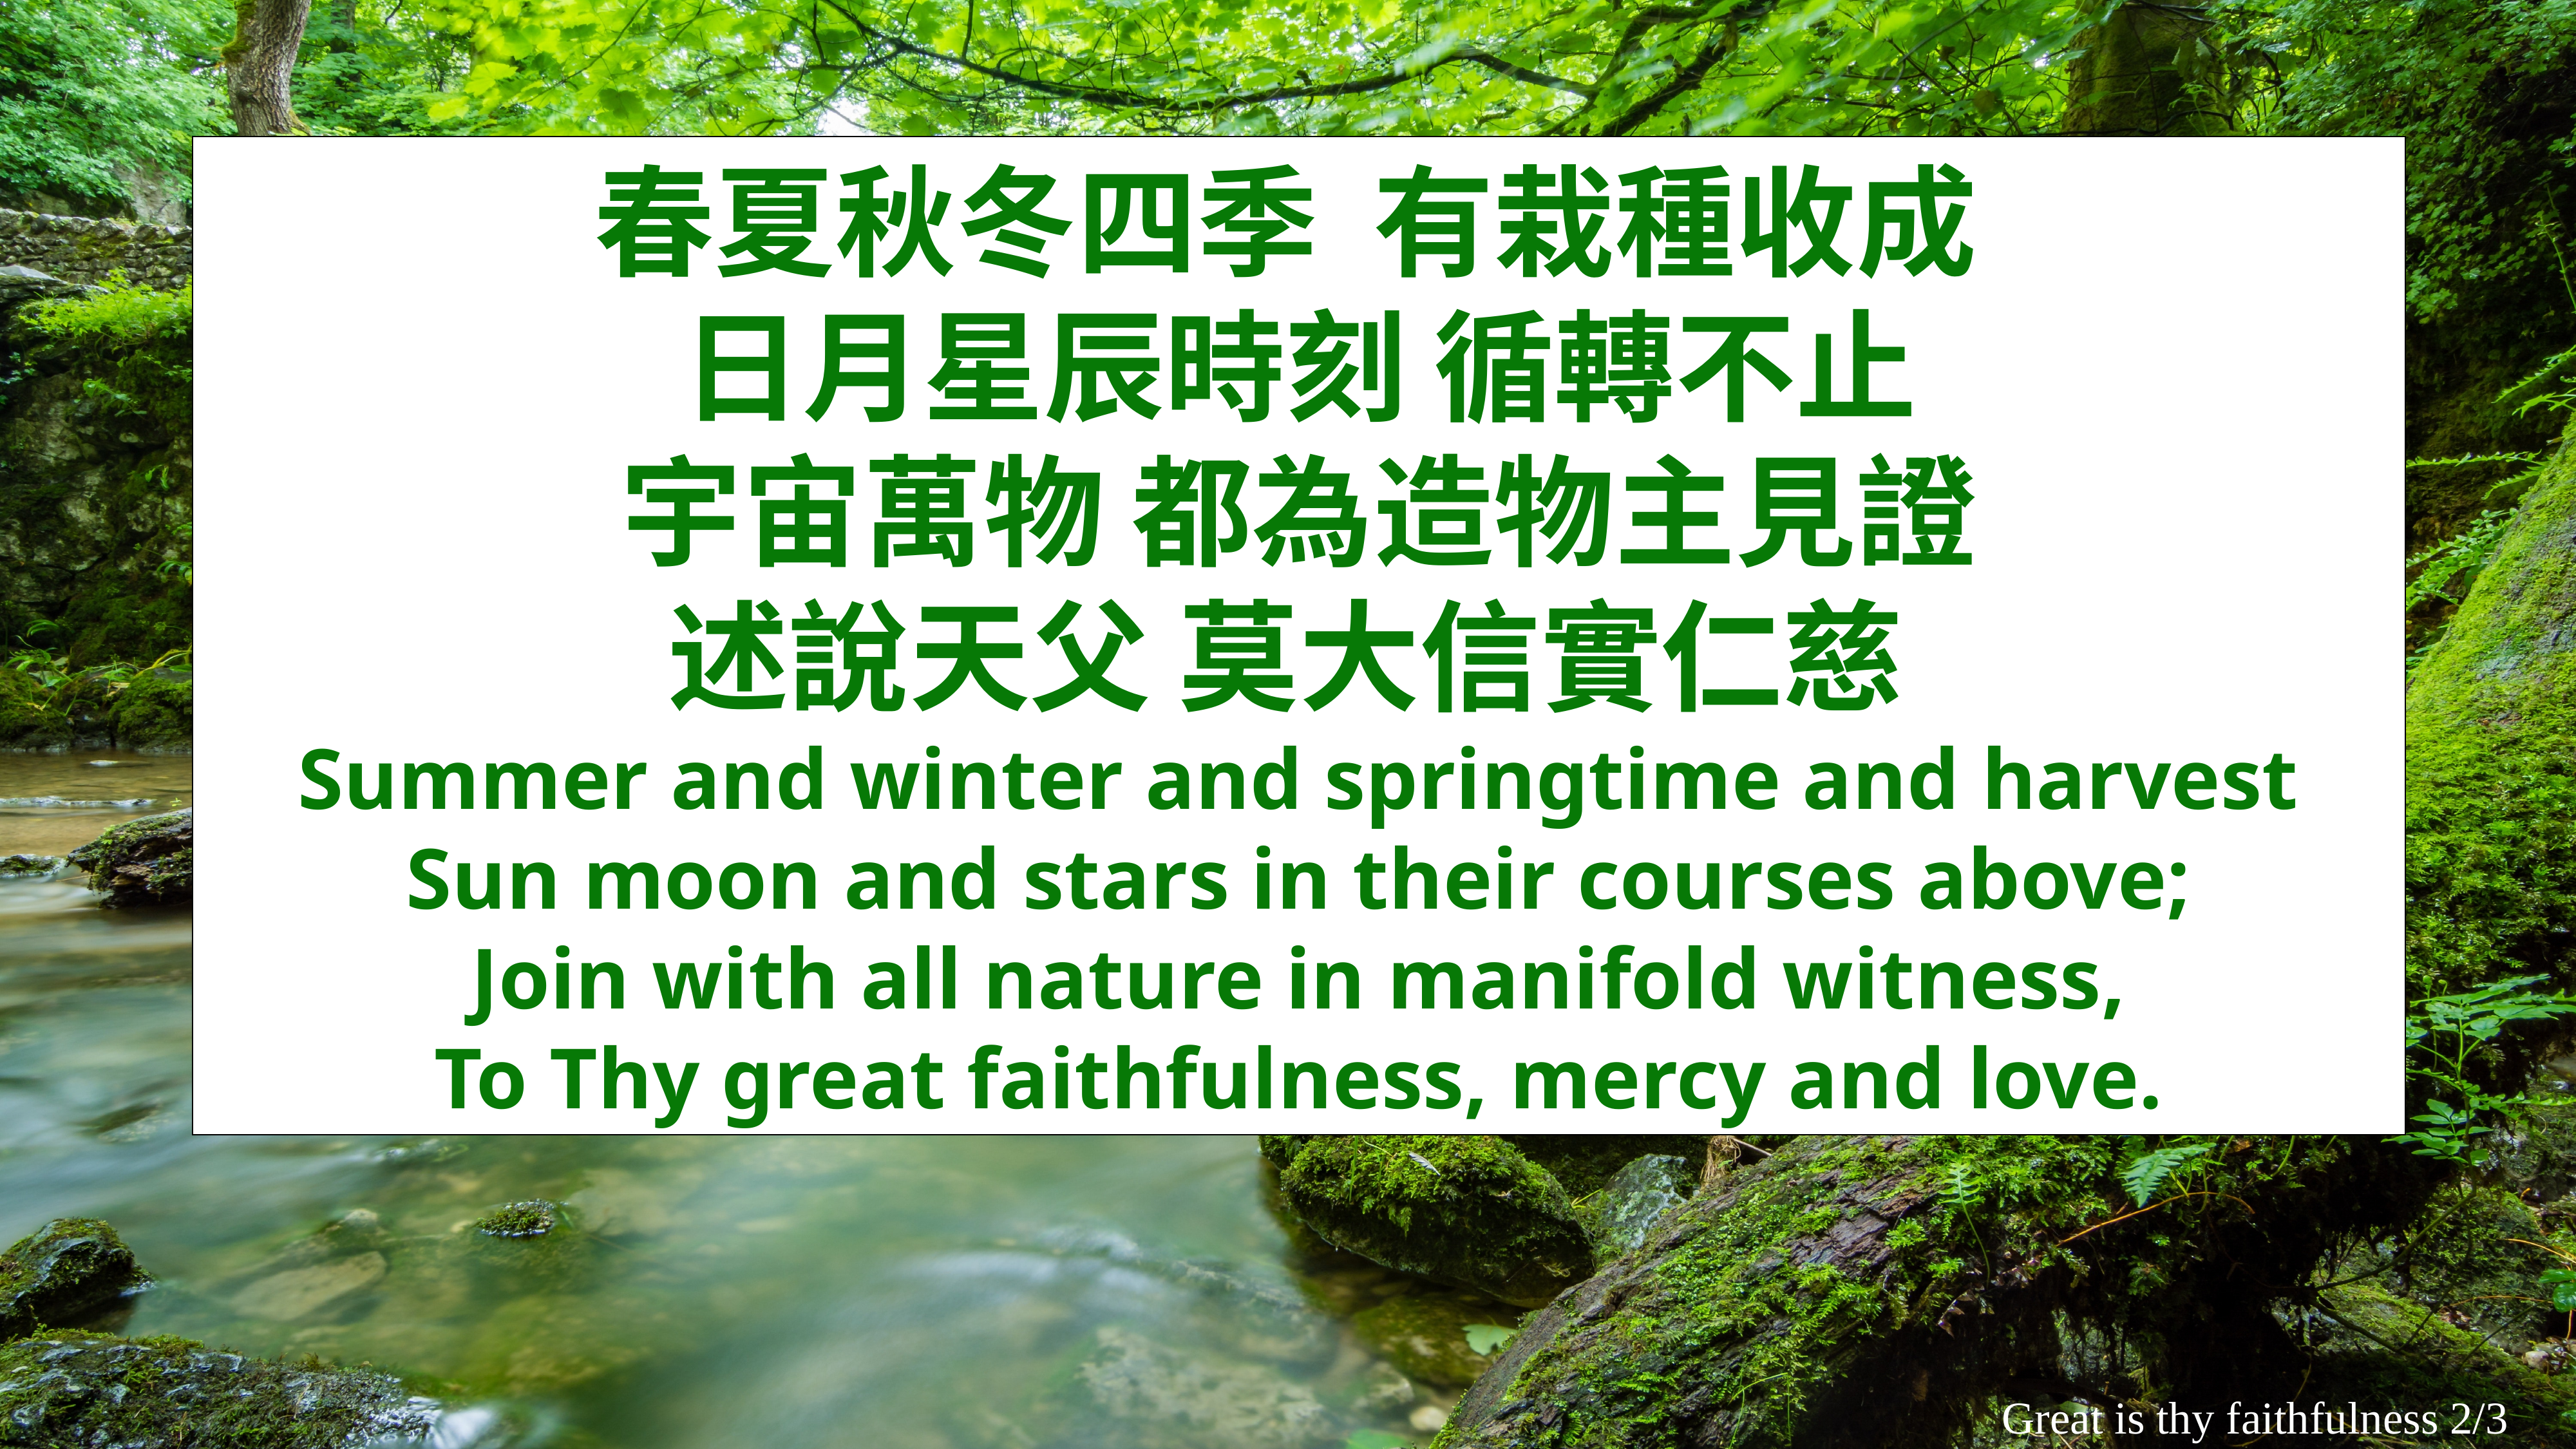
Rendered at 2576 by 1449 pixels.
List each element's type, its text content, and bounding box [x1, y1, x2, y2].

picture [0, 0, 2576, 1449]
text_box 春夏秋冬四季 有栽種收成 日月星辰時刻 循轉不止 宇宙萬物 都為造物主見證 述說天父 莫大信實仁慈 Summer and winter and springtime and harvest Sun moon and stars in their courses above; Join with all nature in manifold witness, To Thy great faithfulness, mercy and love. [193, 137, 2406, 1135]
text_box Great is thy faithfulness 2/3 [1993, 1378, 2519, 1449]
